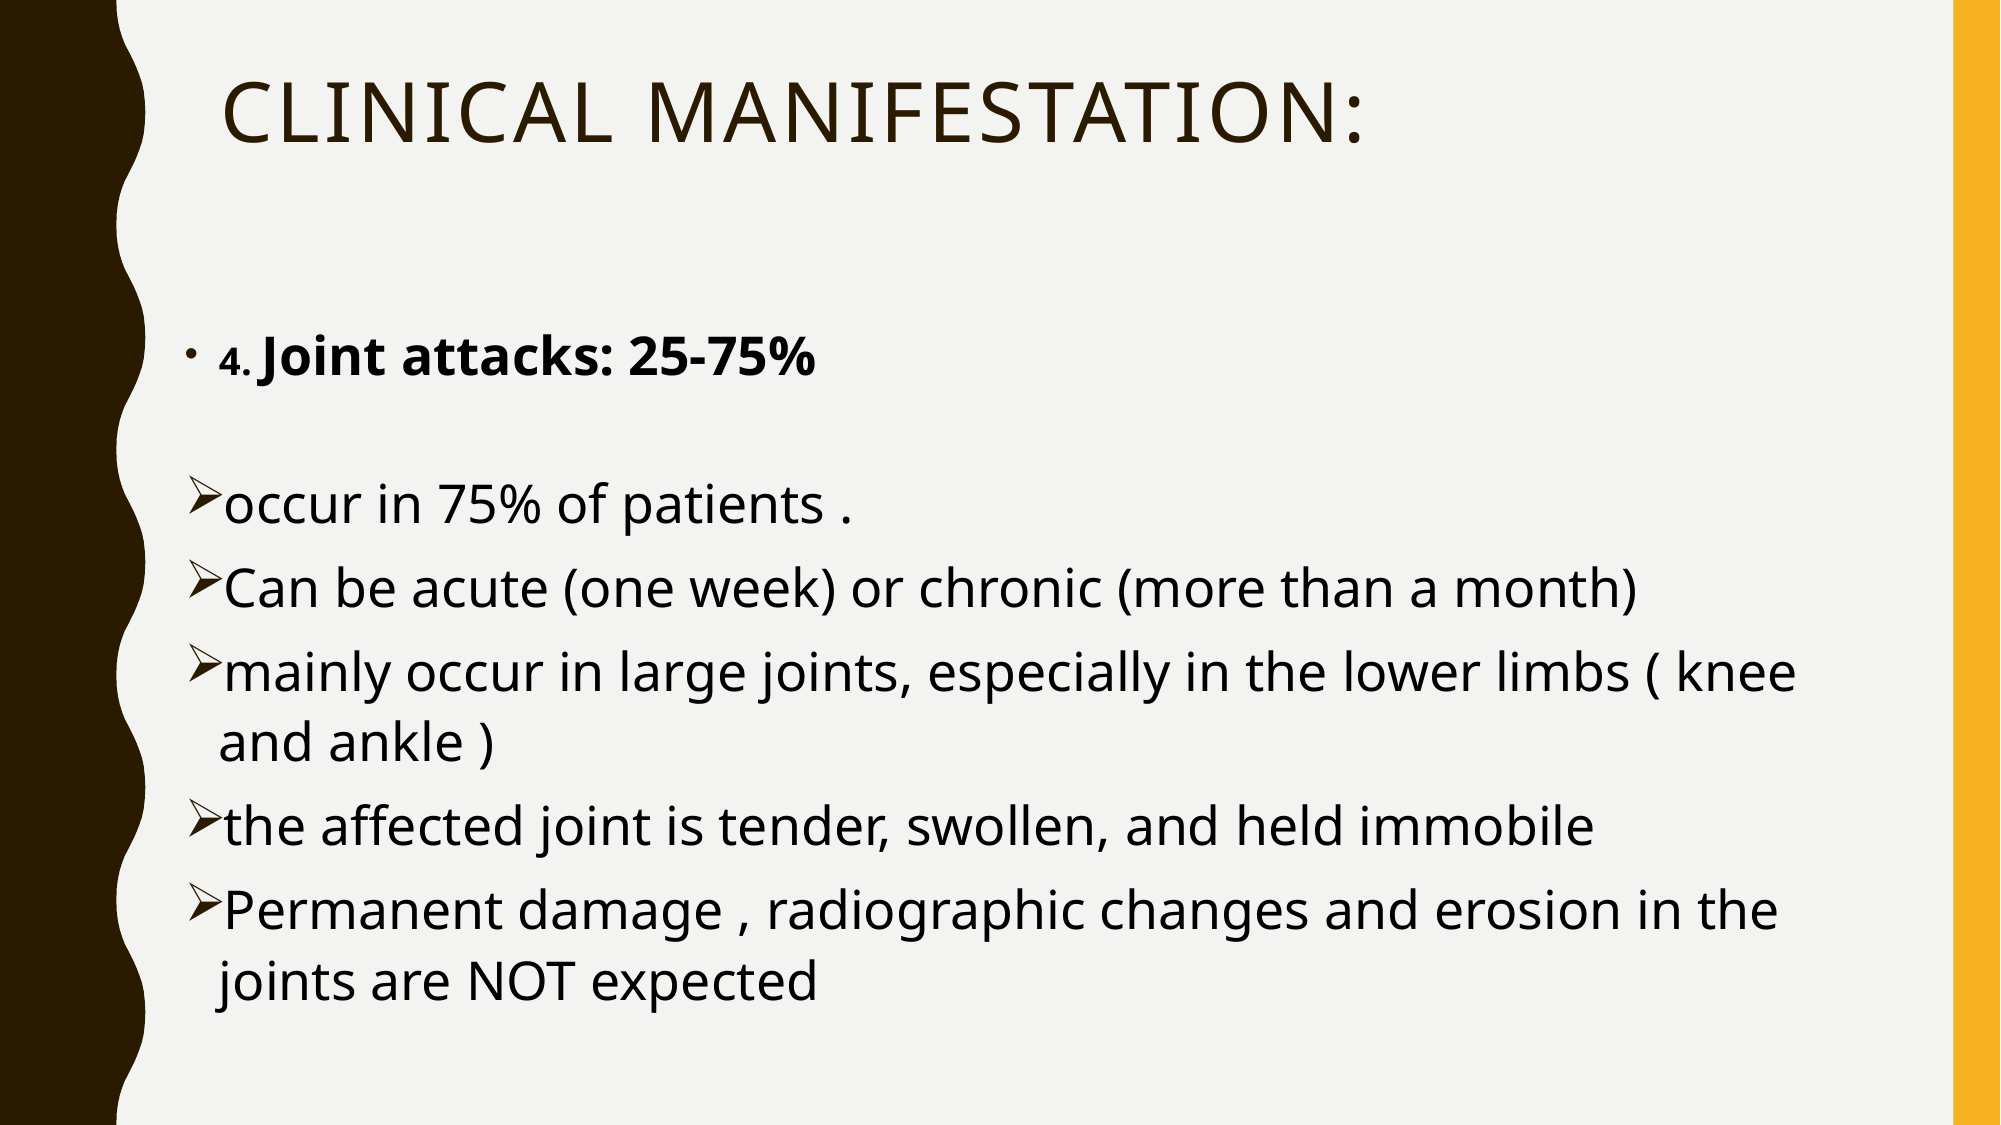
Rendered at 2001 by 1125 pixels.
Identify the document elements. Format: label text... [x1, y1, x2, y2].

list 4. Joint attacks: 25-75% occur in 75% of patients . Can be acute (one week) or chronic (more than a month) mainly occur in large joints, especially in the lower limbs ( knee and ankle ) the affected joint is tender, swollen, and held immobile Permanent damage , radiographic changes and erosion in the joints are NOT expected [169, 307, 1875, 1082]
title Clinical manifestation: [205, 62, 1875, 307]
